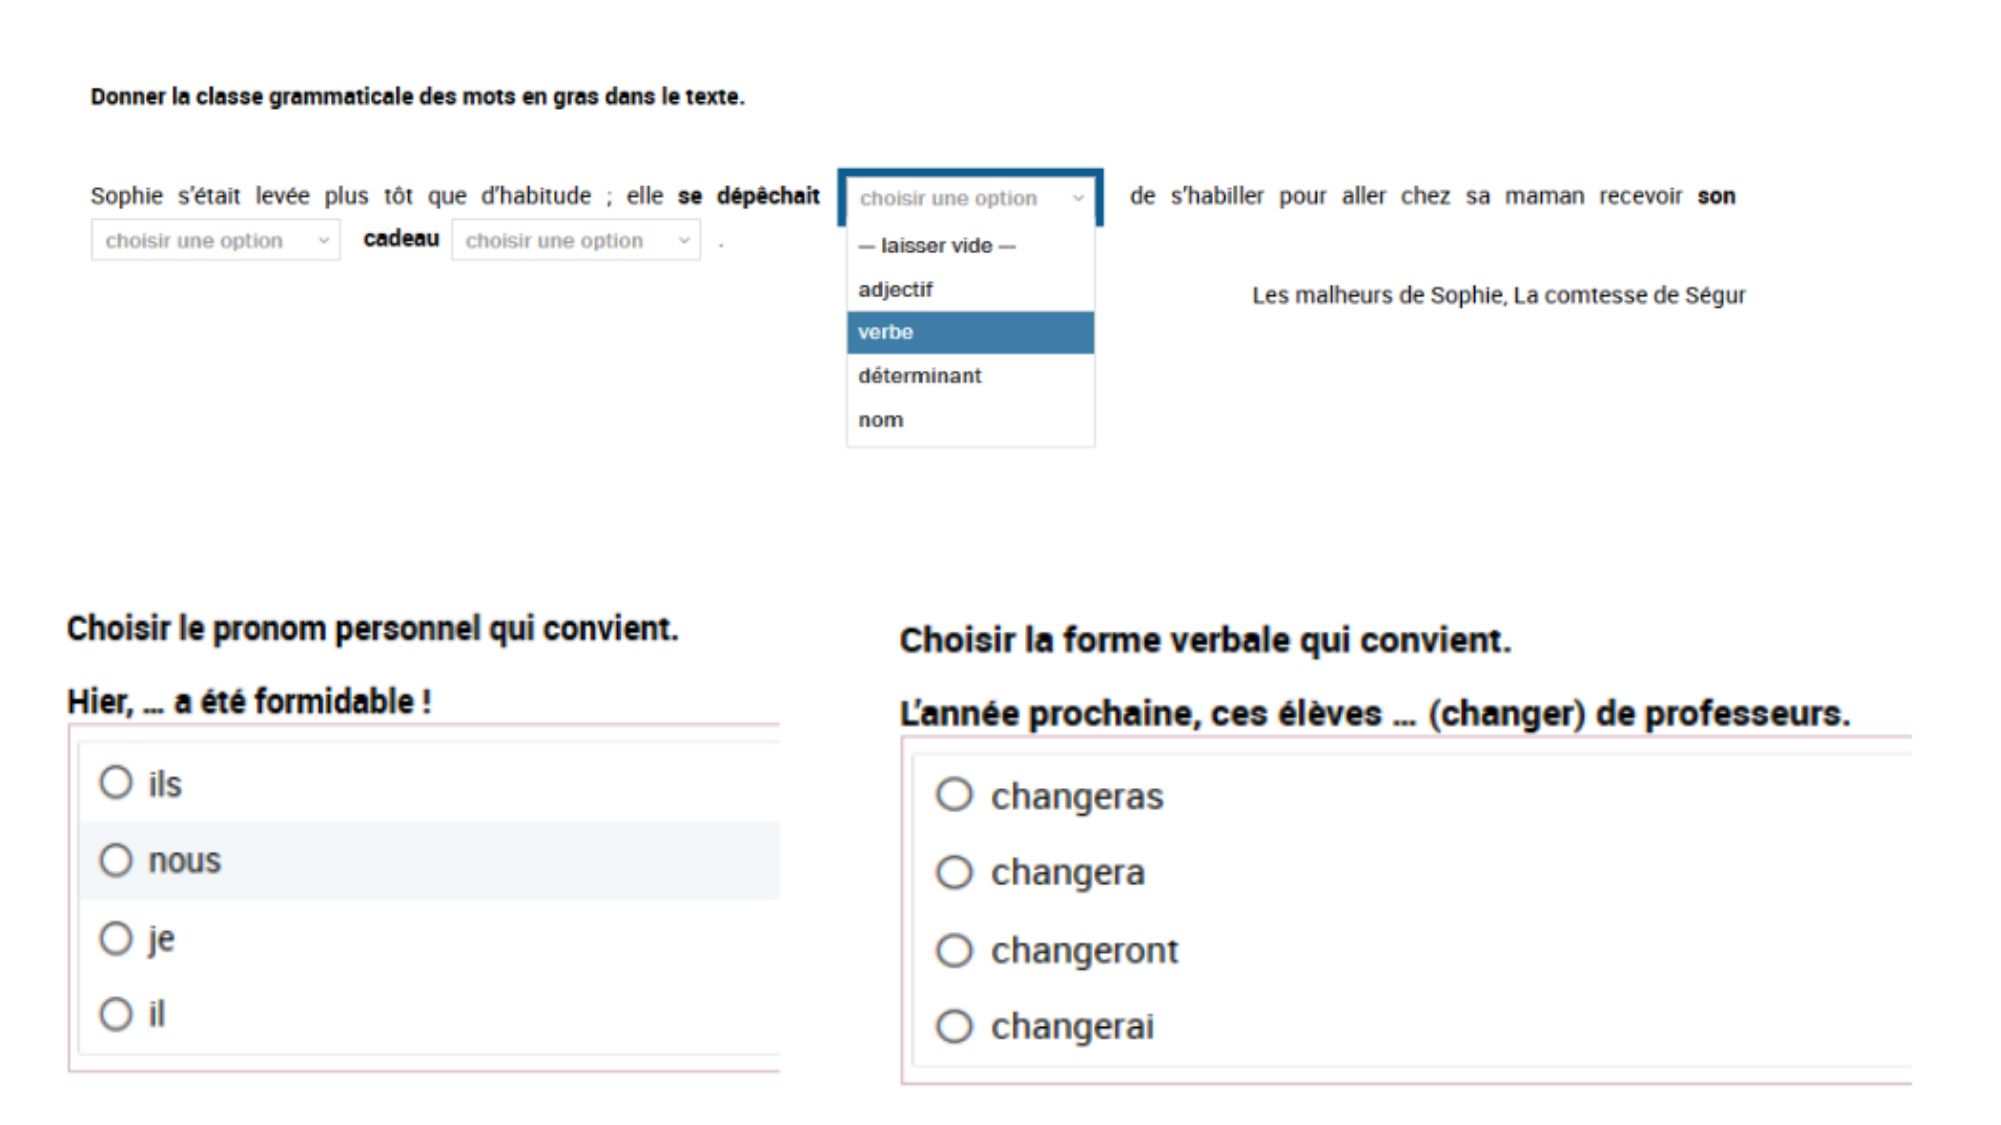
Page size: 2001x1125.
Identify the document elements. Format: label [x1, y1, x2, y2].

picture [40, 37, 1806, 498]
picture [826, 589, 2000, 1125]
picture [0, 572, 825, 1125]
